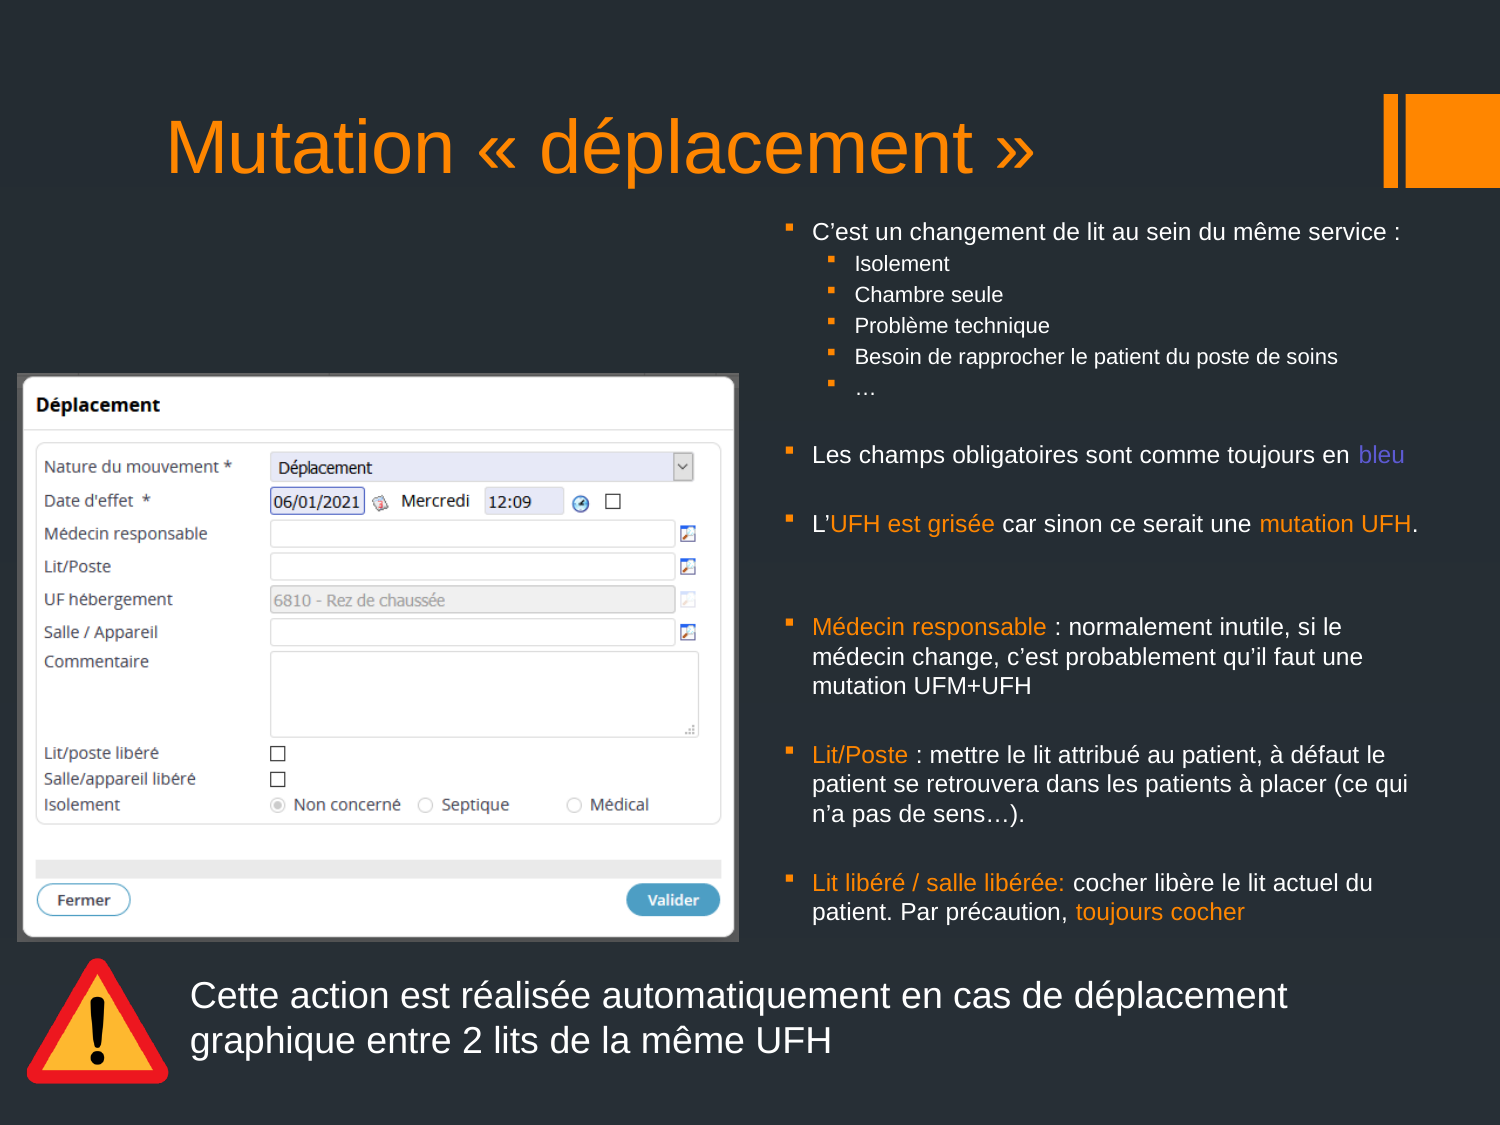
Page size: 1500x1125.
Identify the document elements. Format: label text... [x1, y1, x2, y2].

text_box Cette action est réalisée automatiquement en cas de déplacement graphique entre 2 lits de la même UFH [181, 964, 1471, 1069]
picture [17, 947, 176, 1087]
list C’est un changement de lit au sein du même service : Isolement Chambre seule Problème technique Besoin de rapprocher le patient du poste de soins … Les champs obligatoires sont comme toujours en bleu L’UFH est grisée car sinon ce serait une mutation UFH. Médecin responsable : normalement inutile, si le médecin change, c’est probablement qu’il faut une mutation UFM+UFH Lit/Poste : mettre le lit attribué au patient, à défaut le patient se retrouvera dans les patients à placer (ce qui n’a pas de sens…). Lit libéré / salle libérée: cocher libère le lit actuel du patient. Par précaution, toujours cocher [761, 208, 1436, 964]
picture [17, 372, 740, 942]
title Mutation « déplacement » [150, 90, 1350, 197]
